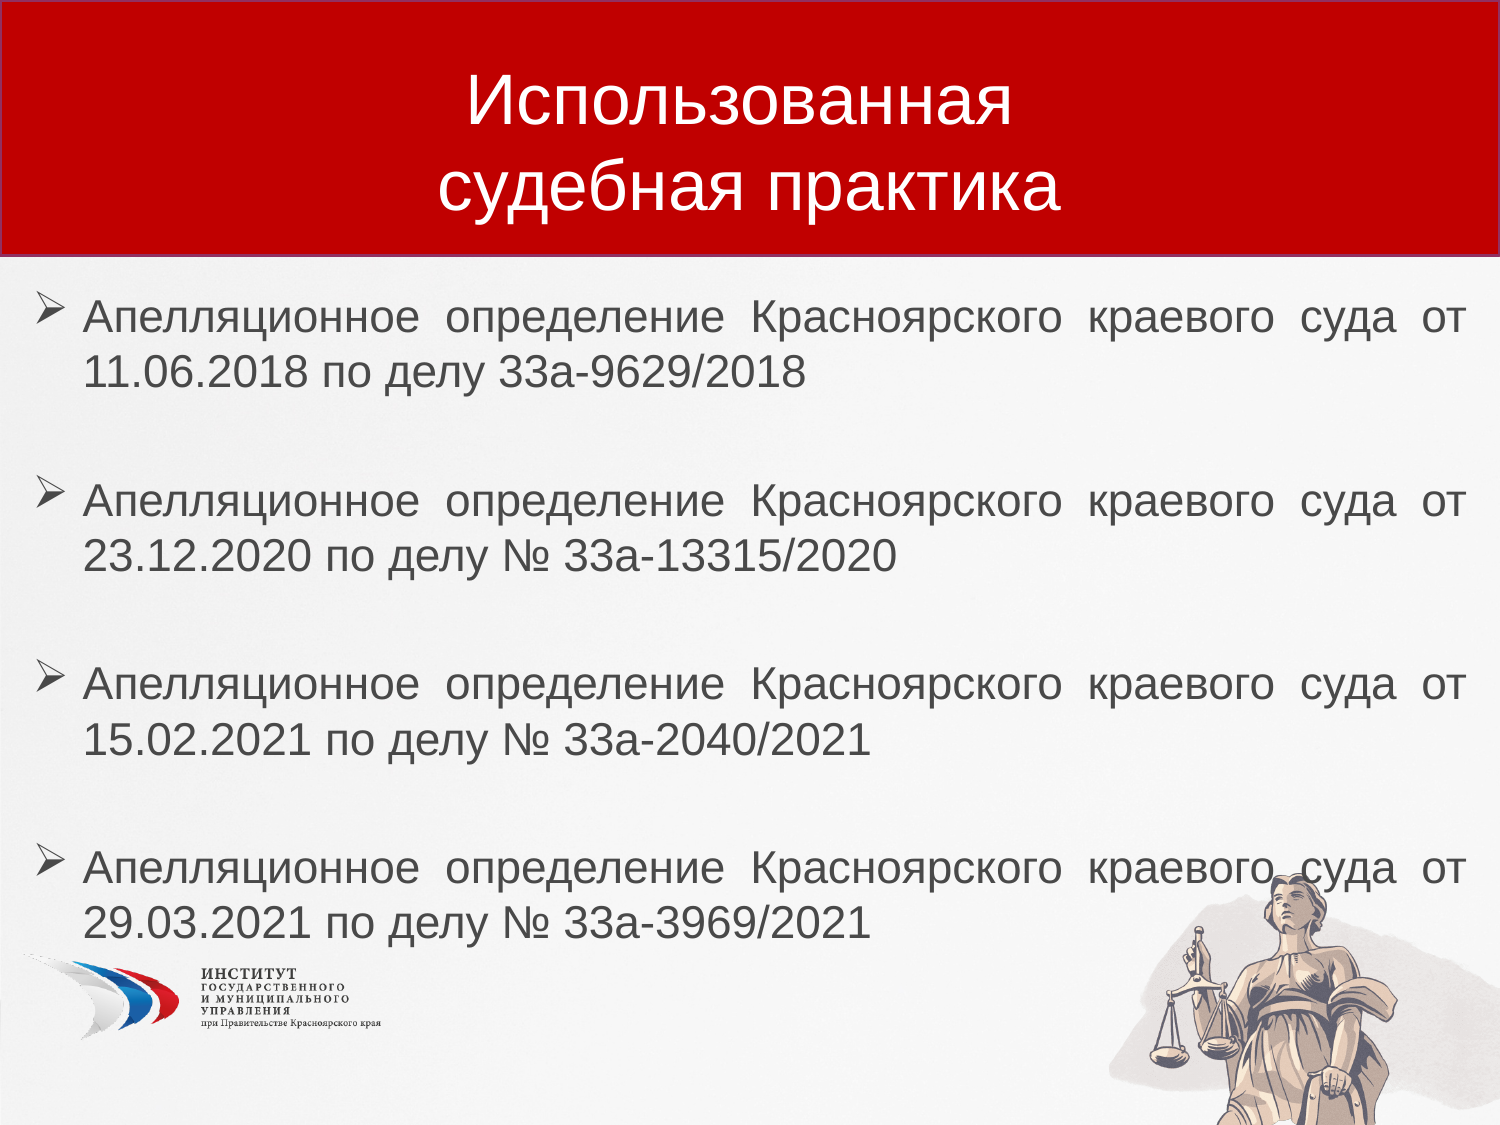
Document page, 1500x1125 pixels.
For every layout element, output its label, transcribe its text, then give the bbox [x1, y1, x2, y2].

picture [0, 257, 1500, 1125]
picture [1056, 833, 1500, 1125]
list Апелляционное определение Красноярского краевого суда от 11.06.2018 по делу 33а-9629/2018 Апелляционное определение Красноярского краевого суда от 23.12.2020 по делу № 33а-13315/2020 Апелляционное определение Красноярского краевого суда от 15.02.2021 по делу № 33а-2040/2021 Апелляционное определение Красноярского краевого суда от 29.03.2021 по делу № 33а-3969/2021 [17, 278, 1483, 957]
text_box [0, 0, 1500, 257]
title Использованная судебная практика [75, 45, 1425, 233]
